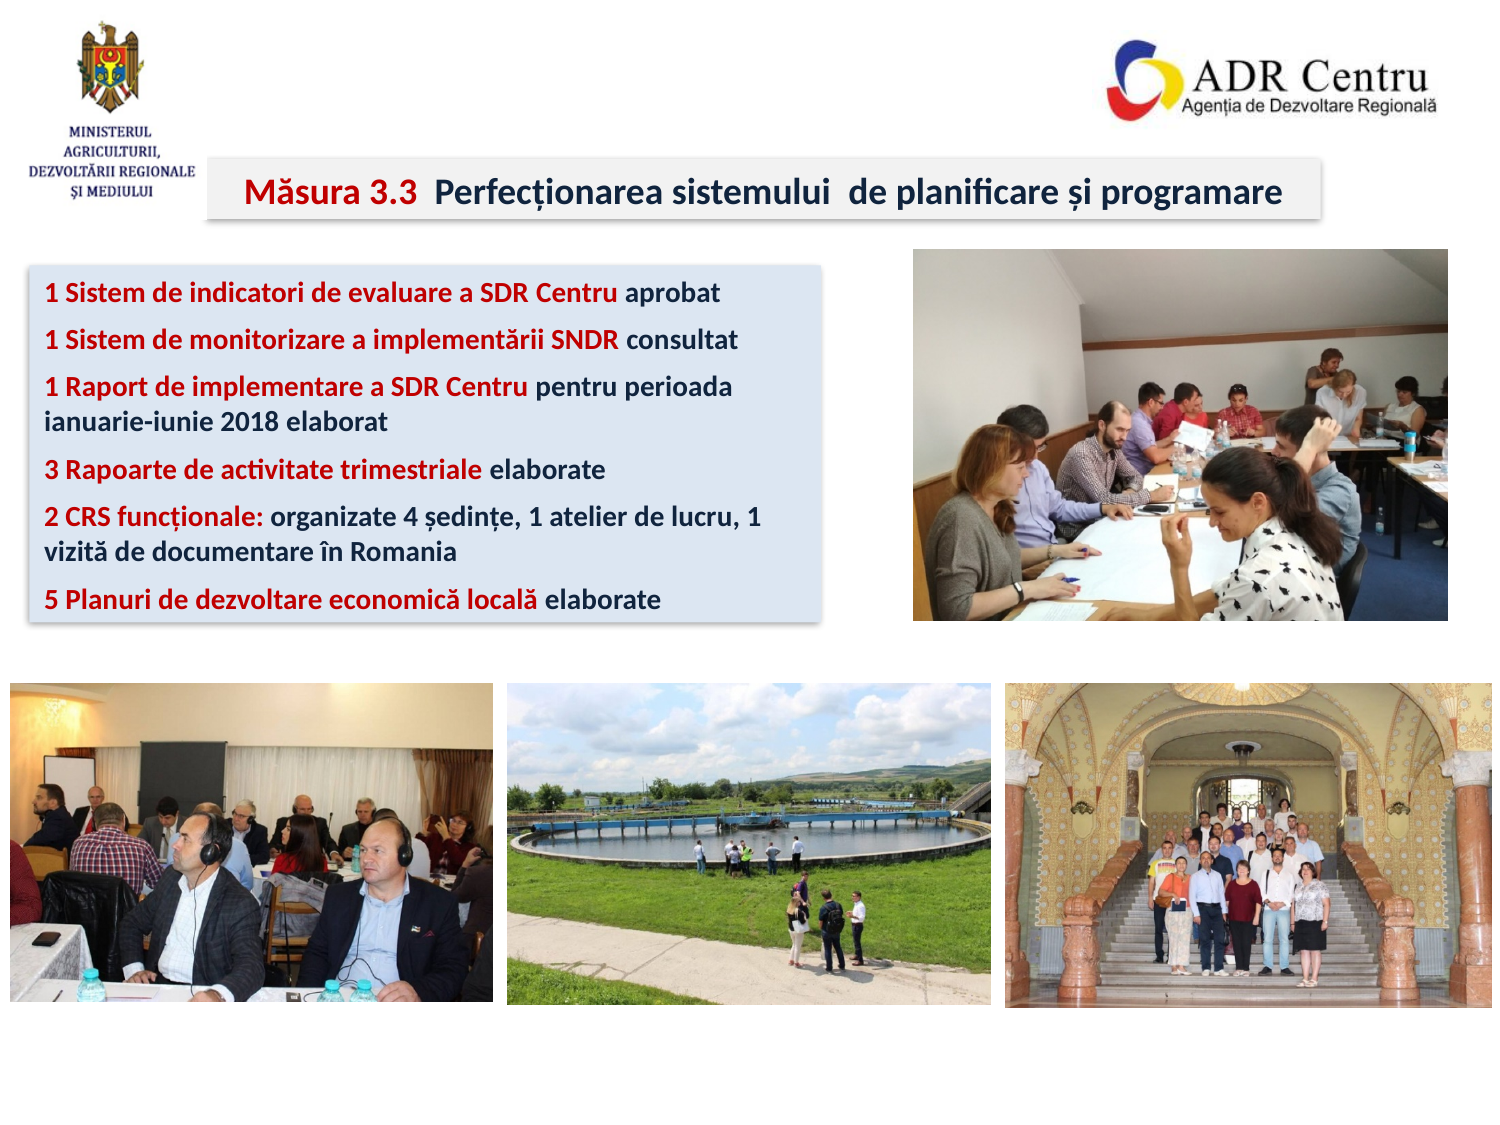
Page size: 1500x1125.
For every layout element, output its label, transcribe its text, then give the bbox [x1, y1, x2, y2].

text_box Măsura 3.3 Perfecționarea sistemului de planificare și programare [211, 158, 1321, 220]
picture [1092, 30, 1451, 136]
picture [912, 248, 1448, 622]
picture [507, 683, 991, 1005]
picture [17, 9, 207, 220]
picture [1005, 683, 1492, 1008]
text_box 1 Sistem de indicatori de evaluare a SDR Centru aprobat 1 Sistem de monitorizare a implementării SNDR consultat 1 Raport de implementare a SDR Centru pentru perioada ianuarie-iunie 2018 elaborat 3 Rapoarte de activitate trimestriale elaborate 2 CRS funcționale: organizate 4 ședințe, 1 atelier de lucru, 1 vizită de documentare în Romania 5 Planuri de dezvoltare economică locală elaborate [29, 265, 822, 623]
picture [10, 683, 494, 1003]
